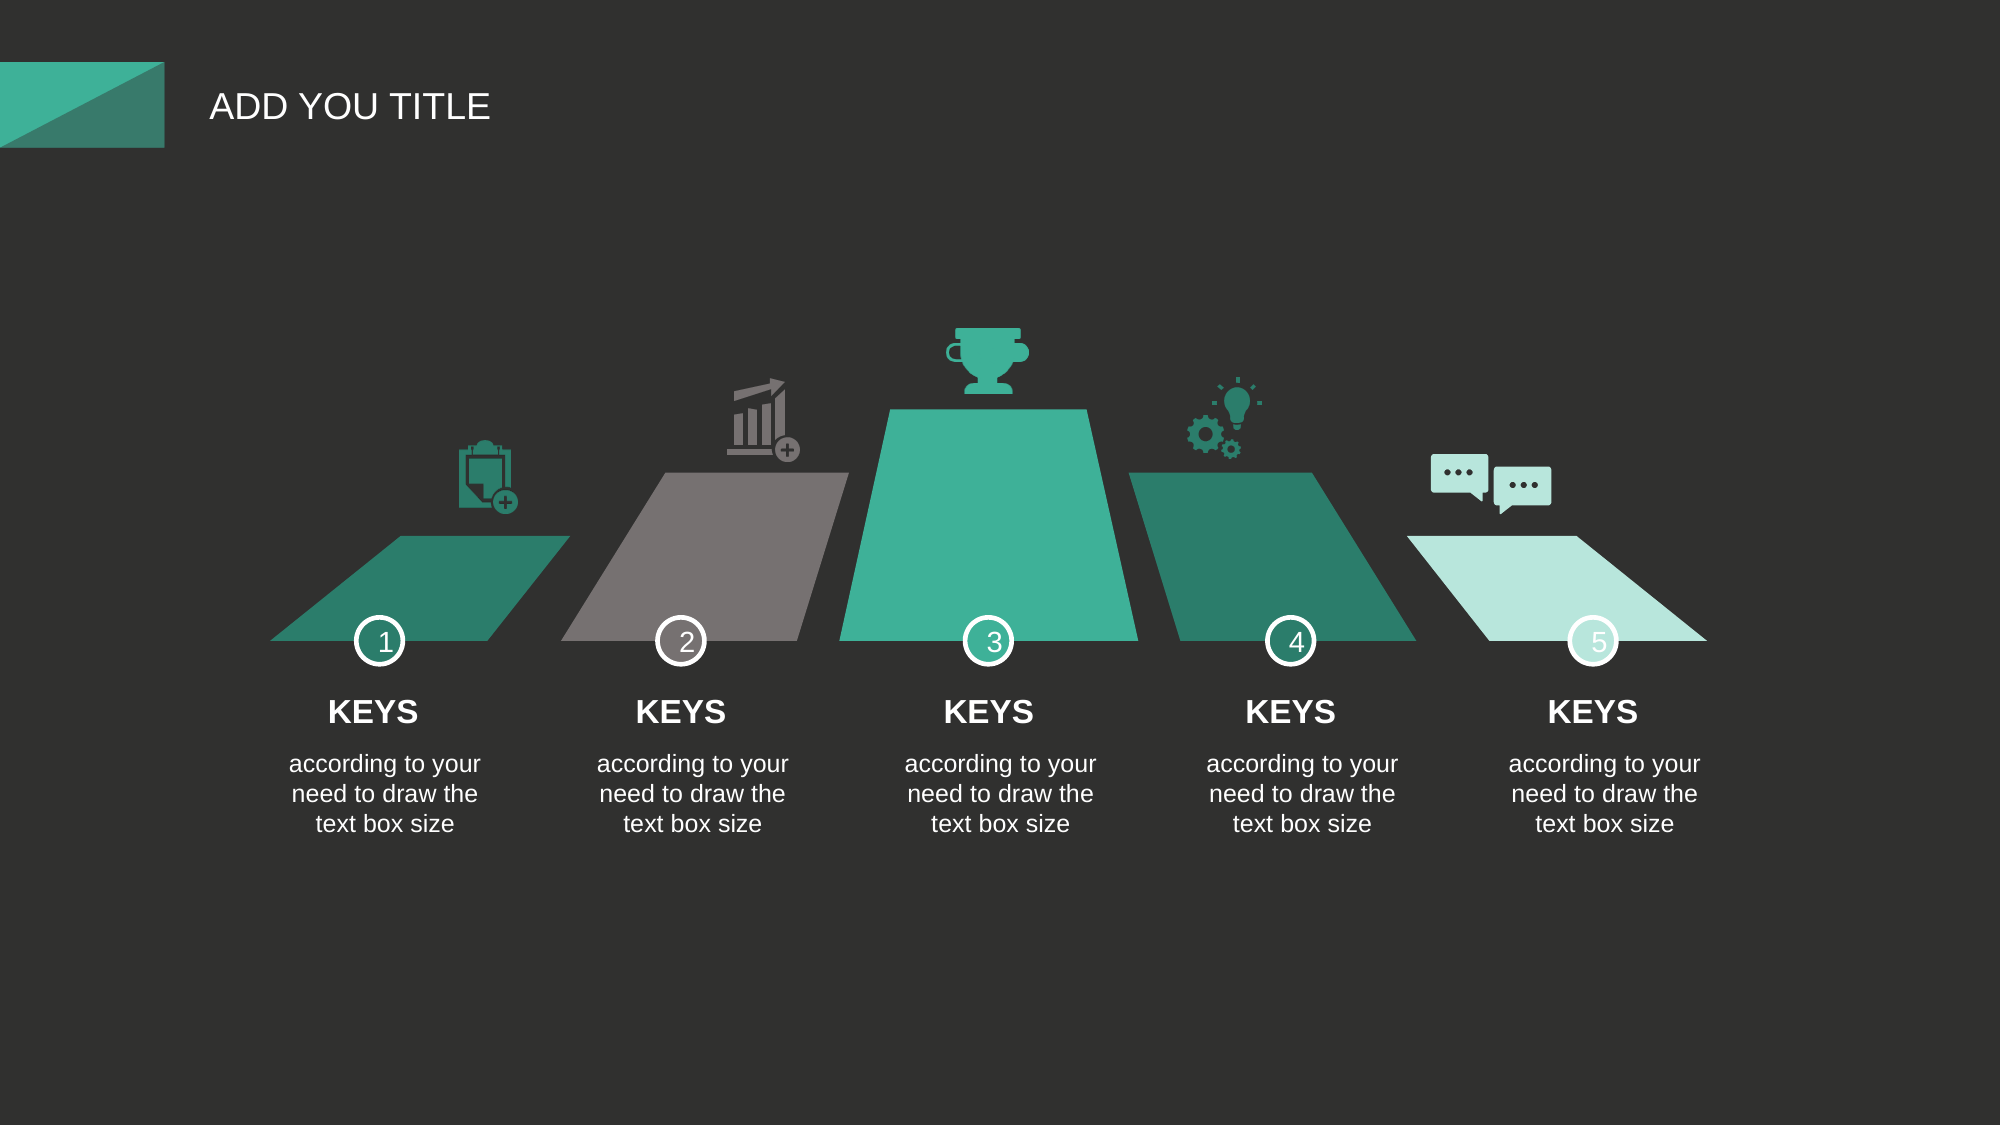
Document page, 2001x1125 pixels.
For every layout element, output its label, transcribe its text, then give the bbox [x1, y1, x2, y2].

text_box [1128, 472, 1417, 641]
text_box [489, 689, 795, 839]
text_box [1098, 689, 1399, 839]
text_box 2 [657, 617, 705, 665]
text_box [796, 689, 1097, 839]
text_box [1430, 454, 1489, 502]
text_box ADD YOU TITLE [194, 74, 507, 135]
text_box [0, 61, 165, 148]
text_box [1400, 689, 1786, 839]
text_box 4 [1267, 617, 1315, 665]
text_box 5 [1569, 617, 1617, 665]
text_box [181, 689, 487, 839]
text_box [839, 409, 1139, 641]
picture [458, 440, 519, 515]
text_box 3 [965, 617, 1012, 665]
text_box [560, 472, 849, 641]
text_box 1 [356, 617, 403, 665]
picture [726, 377, 801, 463]
text_box [1493, 466, 1552, 515]
picture [946, 327, 1030, 395]
text_box [1406, 535, 1708, 641]
picture [1186, 376, 1263, 460]
text_box [270, 535, 571, 641]
